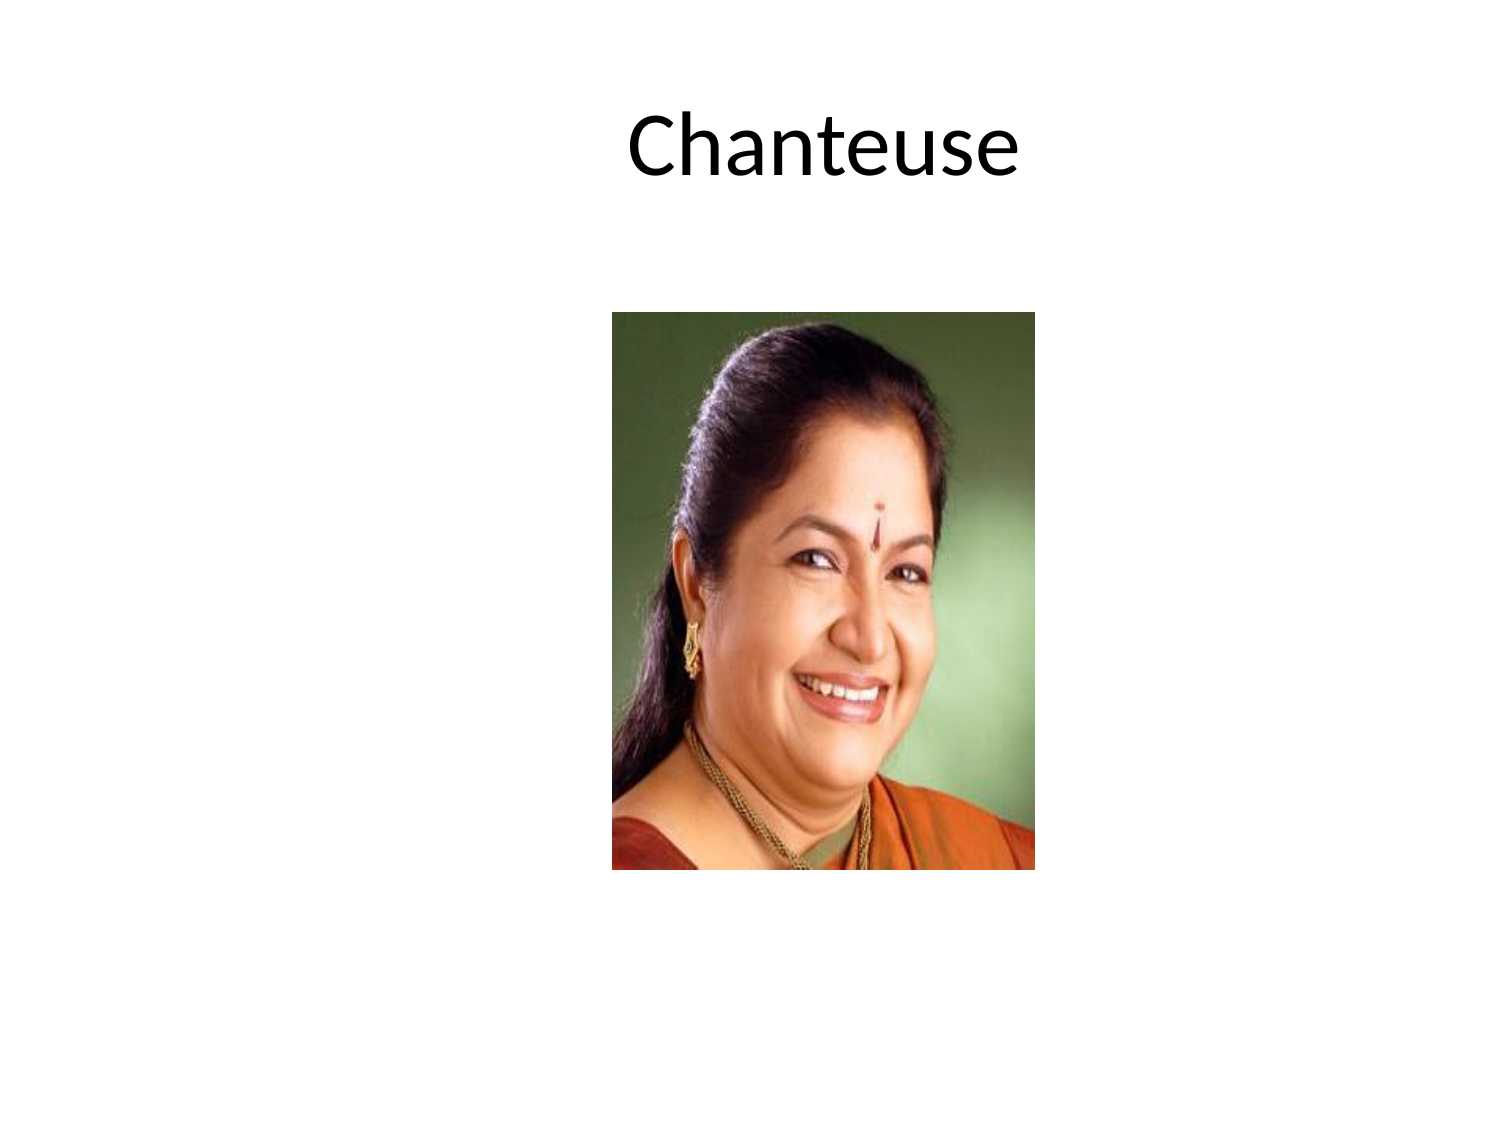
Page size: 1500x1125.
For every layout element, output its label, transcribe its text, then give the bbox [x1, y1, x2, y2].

title Chanteuse [75, 45, 1425, 233]
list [612, 312, 1035, 870]
